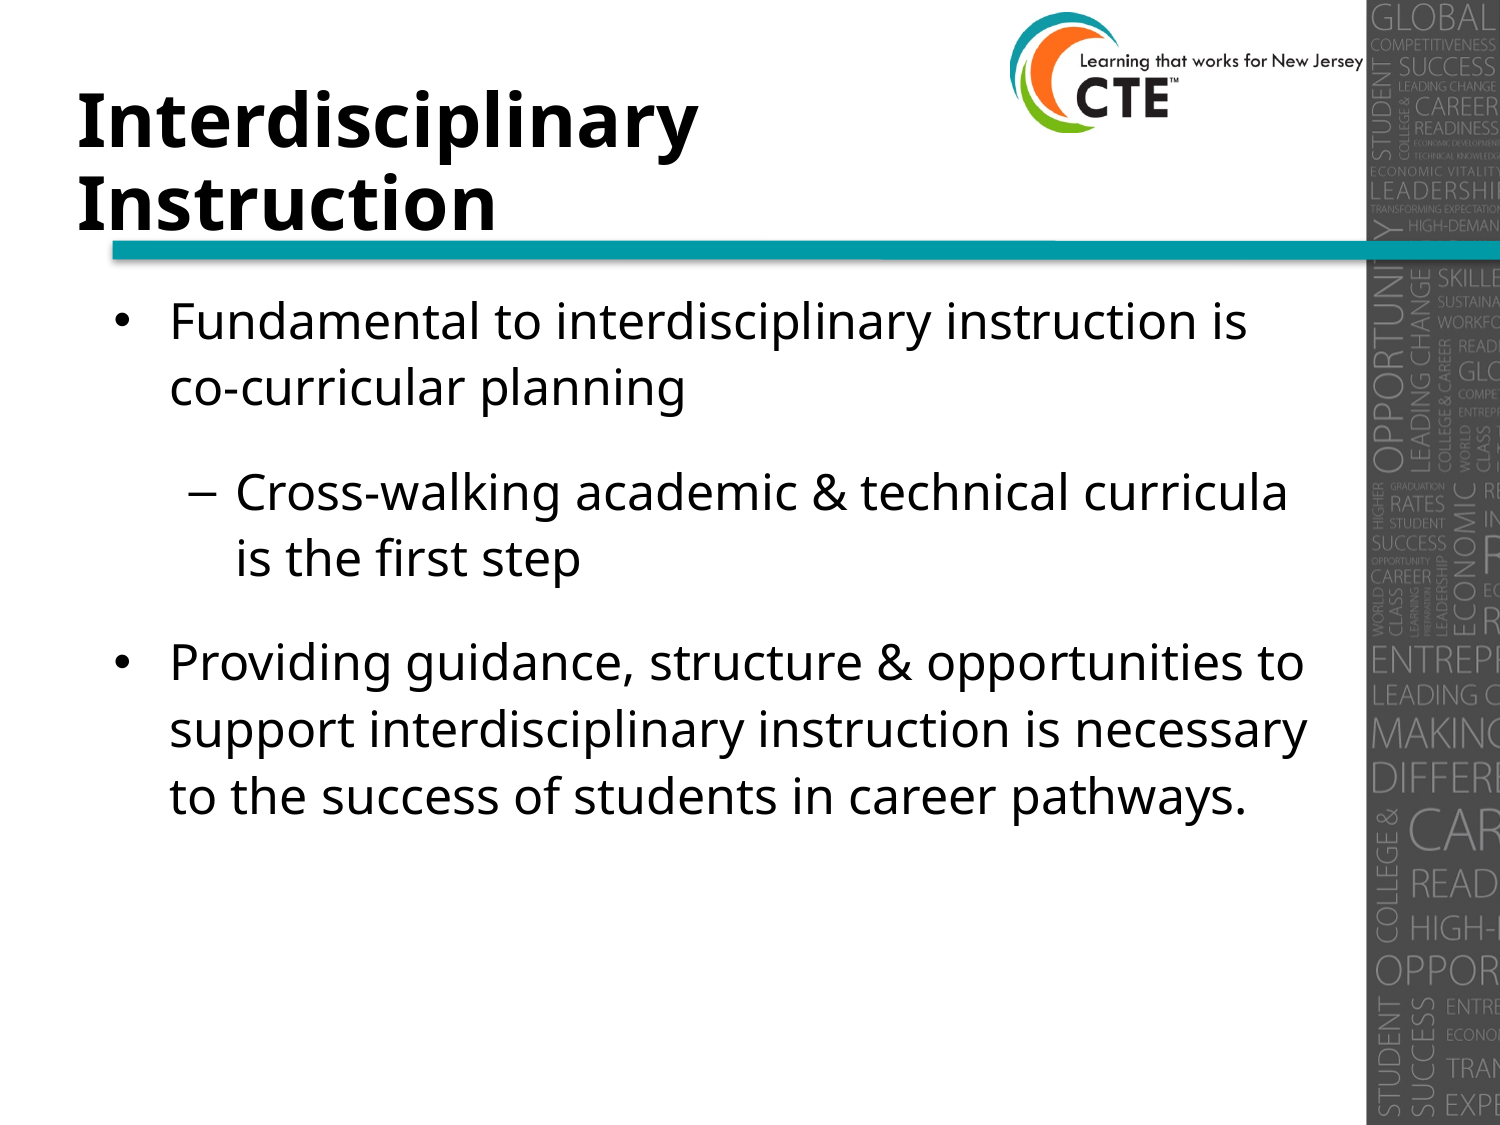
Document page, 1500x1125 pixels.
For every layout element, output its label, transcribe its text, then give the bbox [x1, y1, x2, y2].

picture [0, 0, 1500, 1125]
title Interdisciplinary Instruction [62, 87, 1127, 238]
list Fundamental to interdisciplinary instruction is co-curricular planning Cross-walking academic & technical curricula is the first step Providing guidance, structure & opportunities to support interdisciplinary instruction is necessary to the success of students in career pathways. [98, 275, 1338, 1063]
